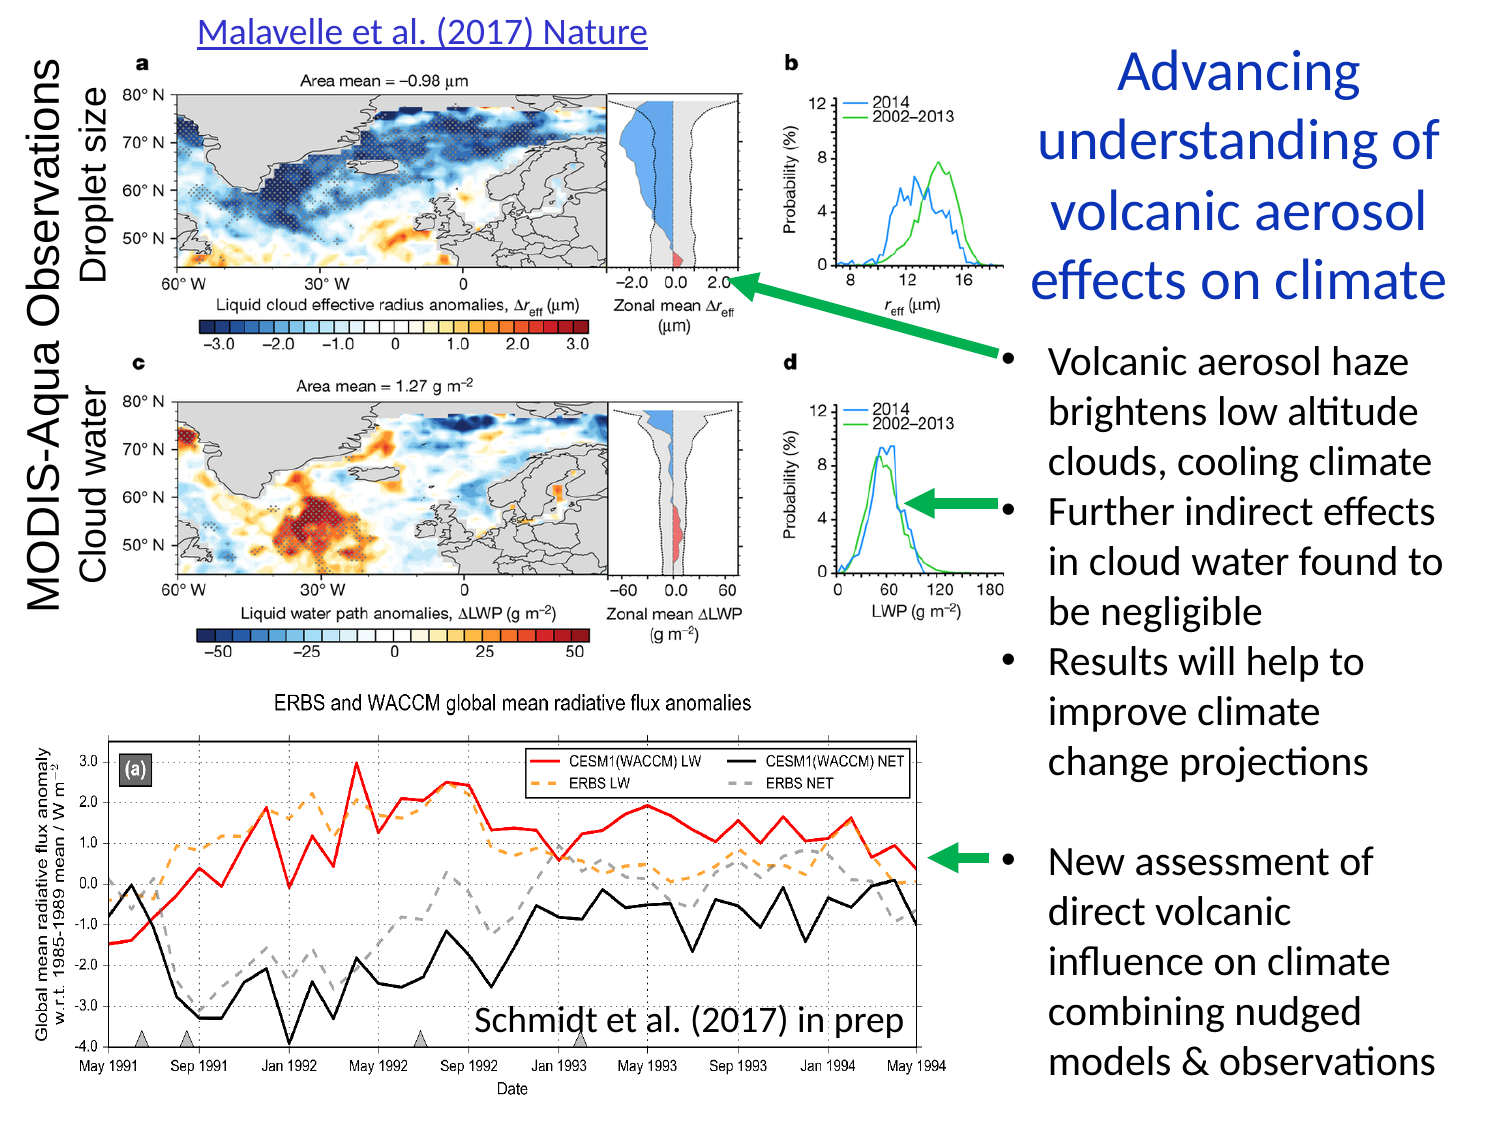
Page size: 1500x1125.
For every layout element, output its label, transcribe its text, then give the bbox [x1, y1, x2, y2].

text_box Volcanic aerosol haze brightens low altitude clouds, cooling climate Further indirect effects in cloud water found to be negligible Results will help to improve climate change projections New assessment of direct volcanic influence on climate combining nudged models & observations [986, 326, 1459, 1092]
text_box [23, 682, 990, 1114]
text_box Malavelle et al. (2017) Nature [147, 0, 698, 52]
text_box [726, 278, 999, 354]
picture [123, 54, 1004, 658]
text_box MODIS-Aqua Observations Cloud water Droplet size [5, 31, 121, 641]
title Advancing understanding of volcanic aerosol effects on climate [996, 7, 1483, 336]
